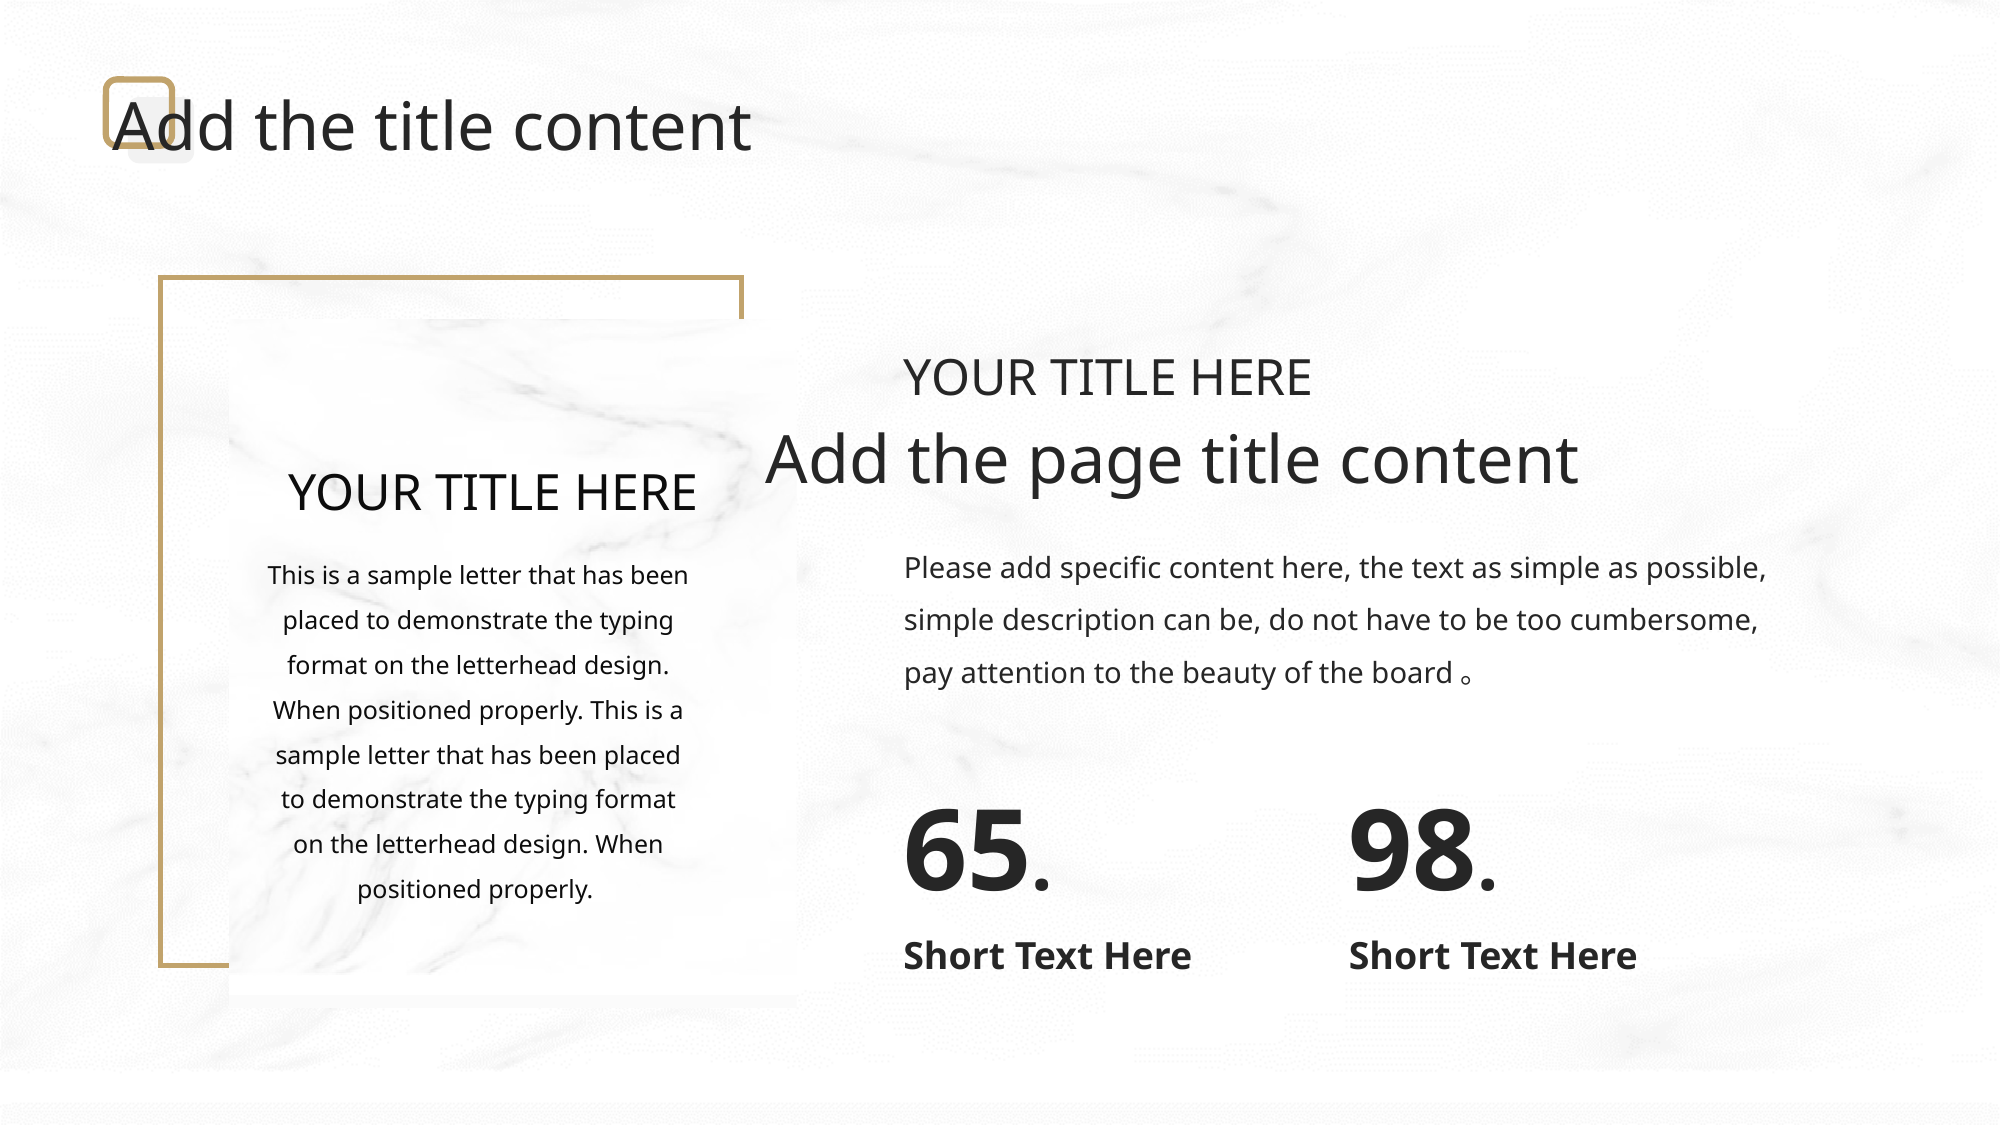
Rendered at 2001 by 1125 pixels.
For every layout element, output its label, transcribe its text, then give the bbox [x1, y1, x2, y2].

text_box Short Text Here [1333, 924, 1683, 985]
text_box Add the title content [98, 76, 769, 171]
text_box 98. [1333, 770, 1706, 920]
picture [229, 319, 797, 1008]
text_box 65. [888, 770, 1261, 920]
text_box Please add specific content here, the text as simple as possible, simple description can be, do not have to be too cumbersome, pay attention to the beauty of the board。 [888, 524, 1823, 697]
text_box [159, 277, 743, 967]
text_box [105, 79, 195, 164]
text_box Short Text Here [888, 924, 1237, 985]
text_box YOUR TITLE HERE [888, 338, 1411, 410]
text_box Add the page title content [797, 409, 1596, 505]
